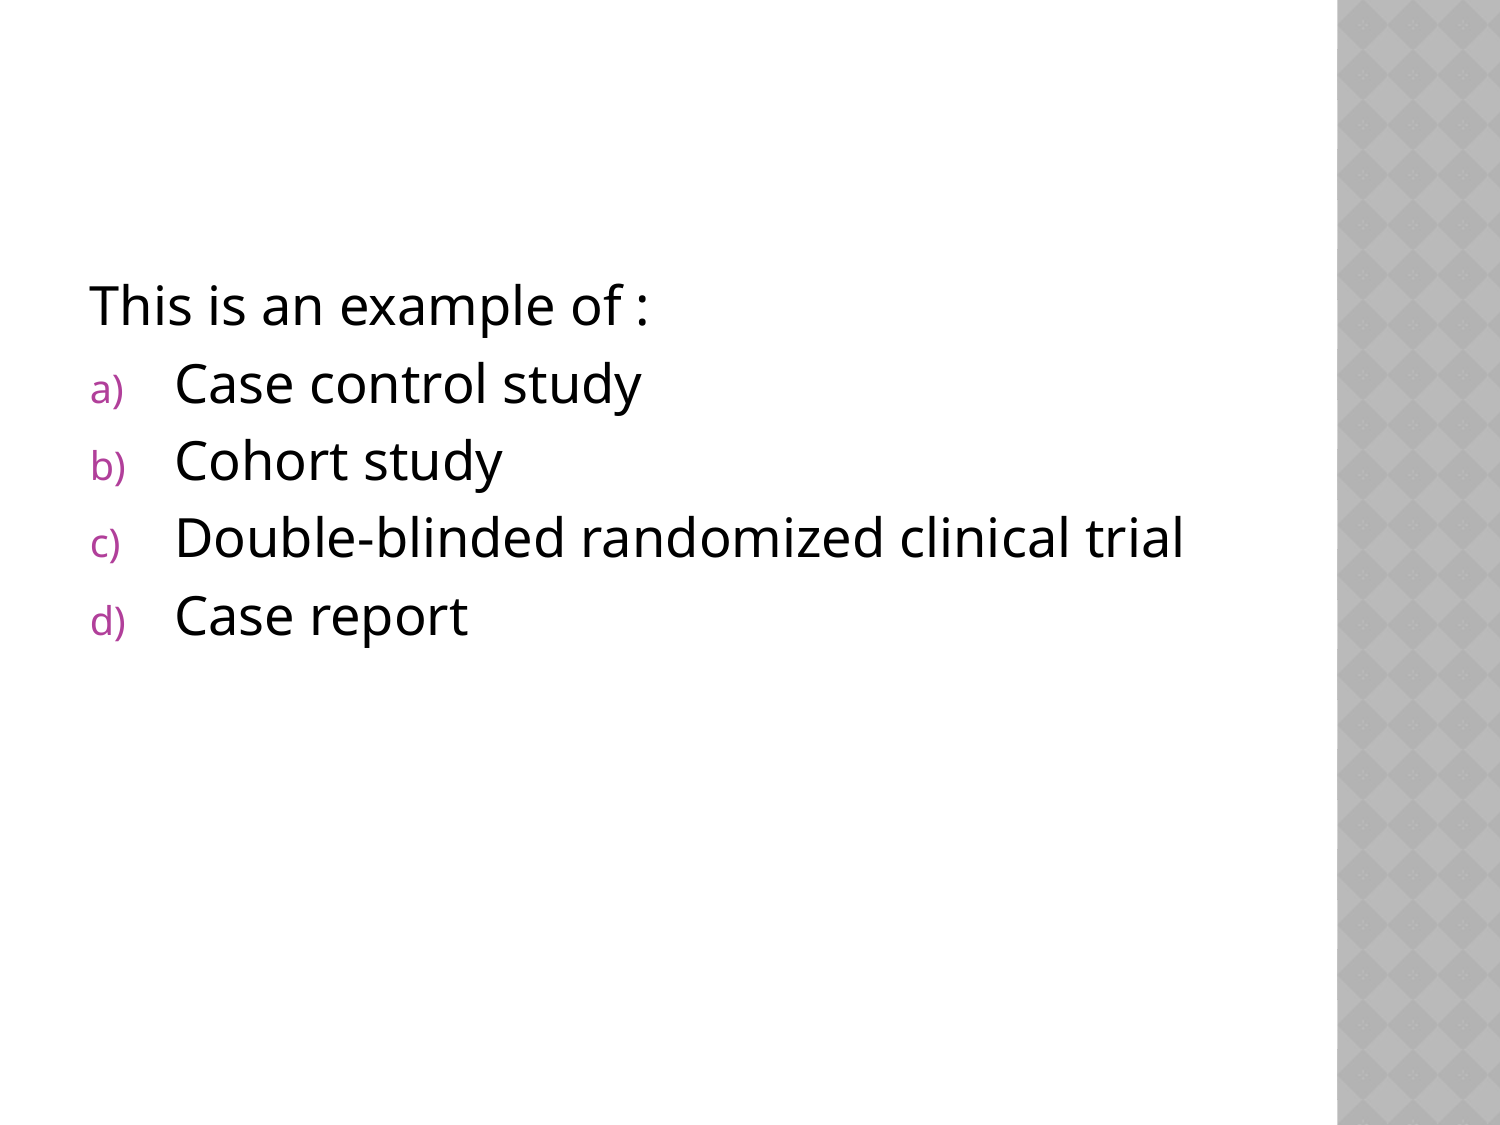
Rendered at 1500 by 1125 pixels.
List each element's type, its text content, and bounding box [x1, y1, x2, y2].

list This is an example of : Case control study Cohort study Double-blinded randomized clinical trial Case report [75, 264, 1263, 1059]
